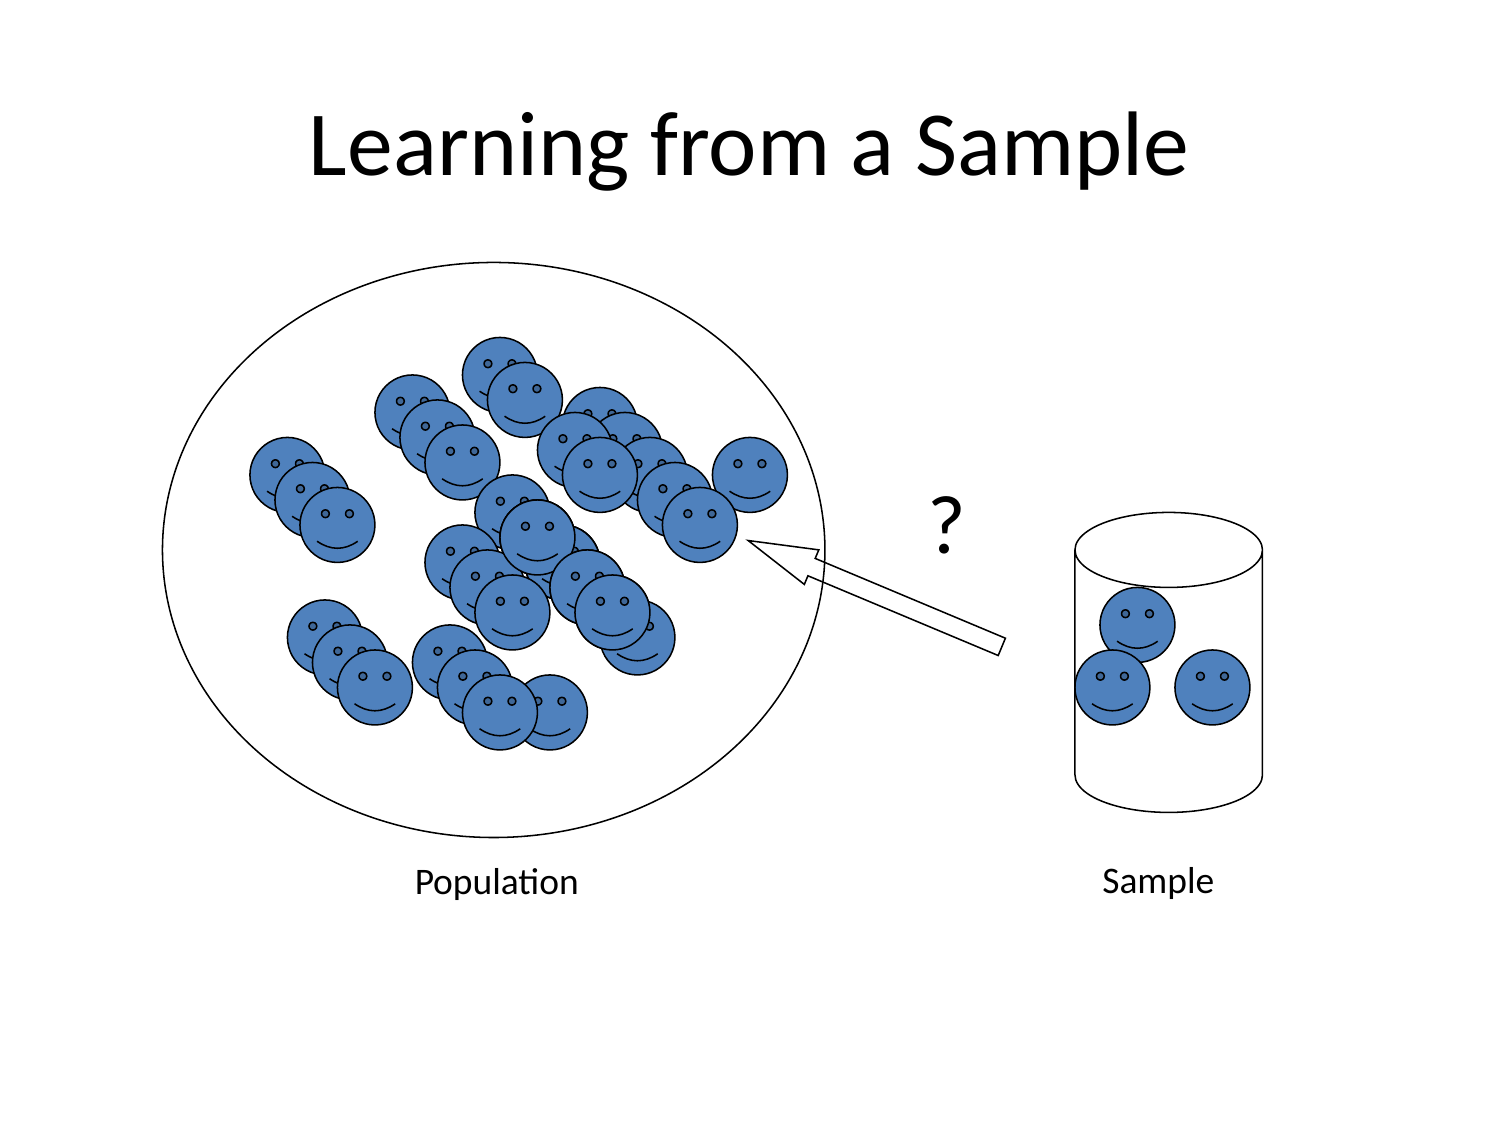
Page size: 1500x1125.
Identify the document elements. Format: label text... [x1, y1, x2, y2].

text_box [647, 623, 654, 630]
text_box [320, 484, 328, 490]
text_box [596, 598, 605, 605]
text_box [660, 485, 666, 492]
text_box [574, 574, 650, 650]
title Learning from a Sample [75, 45, 1425, 233]
text_box [520, 598, 529, 605]
text_box [537, 412, 611, 486]
text_box [585, 460, 591, 467]
text_box [709, 510, 715, 517]
text_box [383, 672, 391, 680]
text_box [558, 697, 566, 705]
text_box [321, 509, 330, 517]
text_box [564, 387, 636, 421]
text_box [309, 623, 316, 630]
text_box [412, 624, 486, 698]
text_box [358, 647, 366, 653]
text_box [399, 399, 474, 474]
text_box [162, 262, 825, 838]
text_box [458, 647, 466, 653]
text_box [374, 374, 449, 449]
text_box [462, 674, 538, 750]
text_box [471, 573, 480, 580]
text_box [445, 423, 453, 428]
text_box [685, 510, 691, 517]
text_box [274, 462, 349, 536]
text_box [712, 437, 788, 513]
text_box [487, 362, 563, 438]
text_box [735, 460, 741, 467]
text_box [474, 574, 550, 650]
text_box [287, 599, 361, 674]
text_box [510, 385, 516, 392]
text_box [420, 398, 428, 403]
text_box [521, 523, 530, 530]
text_box [271, 459, 280, 467]
text_box [296, 485, 305, 492]
text_box [620, 598, 629, 605]
text_box [249, 437, 324, 511]
text_box [545, 523, 554, 530]
text_box [446, 448, 455, 455]
text_box ? [912, 462, 982, 578]
text_box [470, 548, 479, 553]
text_box [424, 524, 499, 599]
text_box [470, 448, 479, 455]
text_box [334, 647, 342, 655]
text_box [484, 697, 492, 705]
text_box [609, 460, 615, 467]
text_box [534, 385, 540, 392]
text_box [396, 398, 405, 405]
text_box [625, 437, 686, 511]
text_box [333, 622, 341, 628]
text_box [574, 526, 599, 551]
text_box [662, 487, 738, 563]
text_box [434, 647, 442, 655]
text_box [462, 337, 536, 411]
text_box [295, 459, 303, 465]
text_box [312, 624, 386, 698]
text_box [495, 573, 503, 578]
text_box [549, 549, 624, 624]
text_box [424, 424, 500, 500]
text_box [485, 360, 491, 367]
text_box [499, 499, 575, 575]
text_box [759, 460, 765, 467]
text_box Sample [1087, 848, 1250, 909]
text_box [299, 487, 375, 563]
text_box [474, 474, 549, 549]
text_box [459, 673, 466, 680]
text_box [600, 412, 661, 446]
text_box [748, 540, 1006, 656]
text_box [437, 649, 511, 724]
text_box [449, 549, 524, 624]
text_box Population [399, 849, 675, 910]
text_box [496, 598, 505, 605]
text_box [571, 573, 580, 580]
text_box [560, 435, 566, 442]
text_box [525, 674, 588, 750]
text_box [637, 462, 711, 536]
text_box [337, 649, 413, 725]
text_box [562, 437, 638, 513]
text_box [520, 498, 528, 503]
text_box [1074, 512, 1263, 813]
text_box [595, 573, 603, 578]
text_box [601, 601, 675, 675]
text_box [446, 548, 455, 555]
text_box [345, 509, 354, 517]
text_box [508, 697, 516, 705]
text_box [496, 498, 505, 505]
text_box [526, 573, 552, 599]
text_box [1075, 512, 1263, 587]
text_box [359, 673, 366, 680]
text_box [421, 423, 430, 430]
